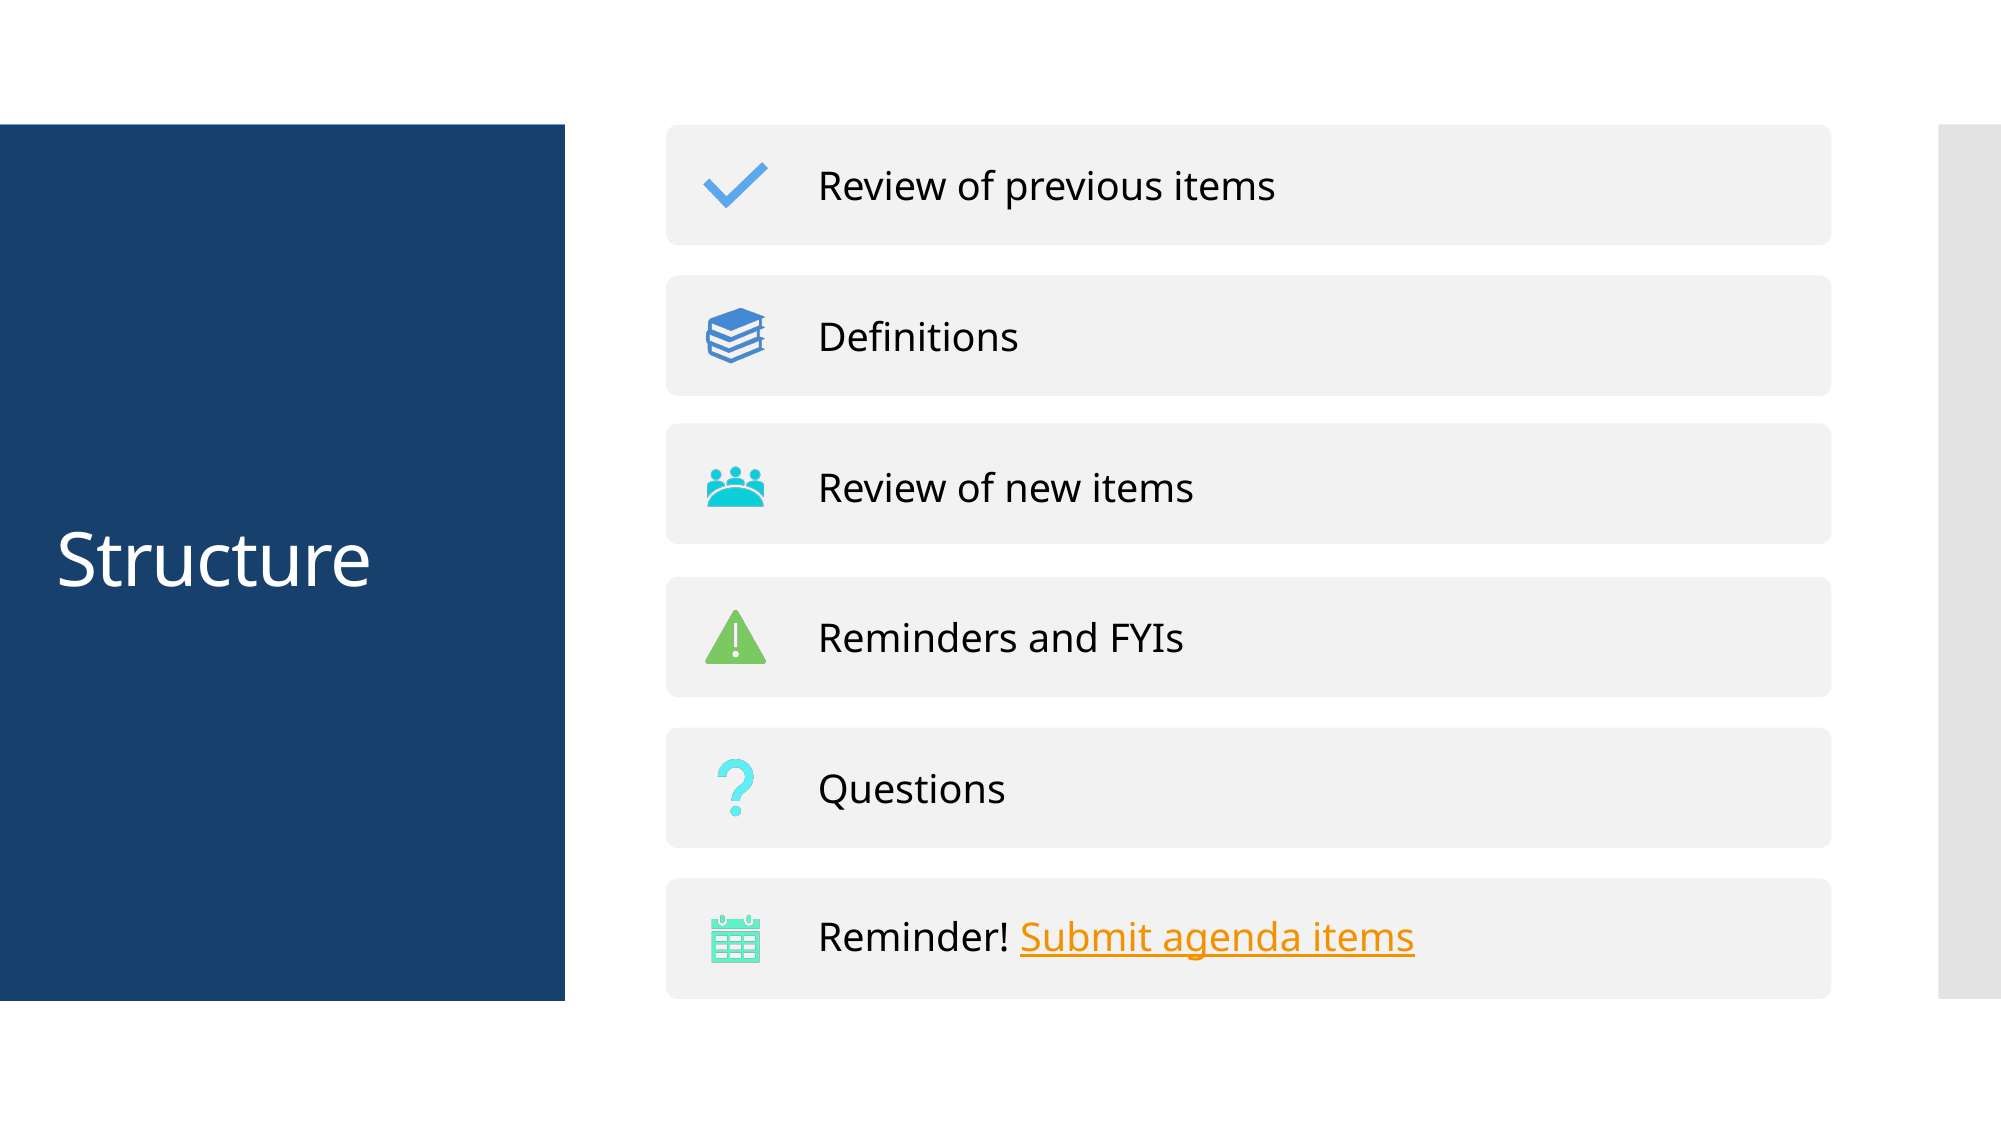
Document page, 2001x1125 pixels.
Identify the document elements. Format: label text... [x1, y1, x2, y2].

text_box [0, 124, 566, 1002]
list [665, 124, 1832, 1000]
title Structure [41, 184, 525, 940]
